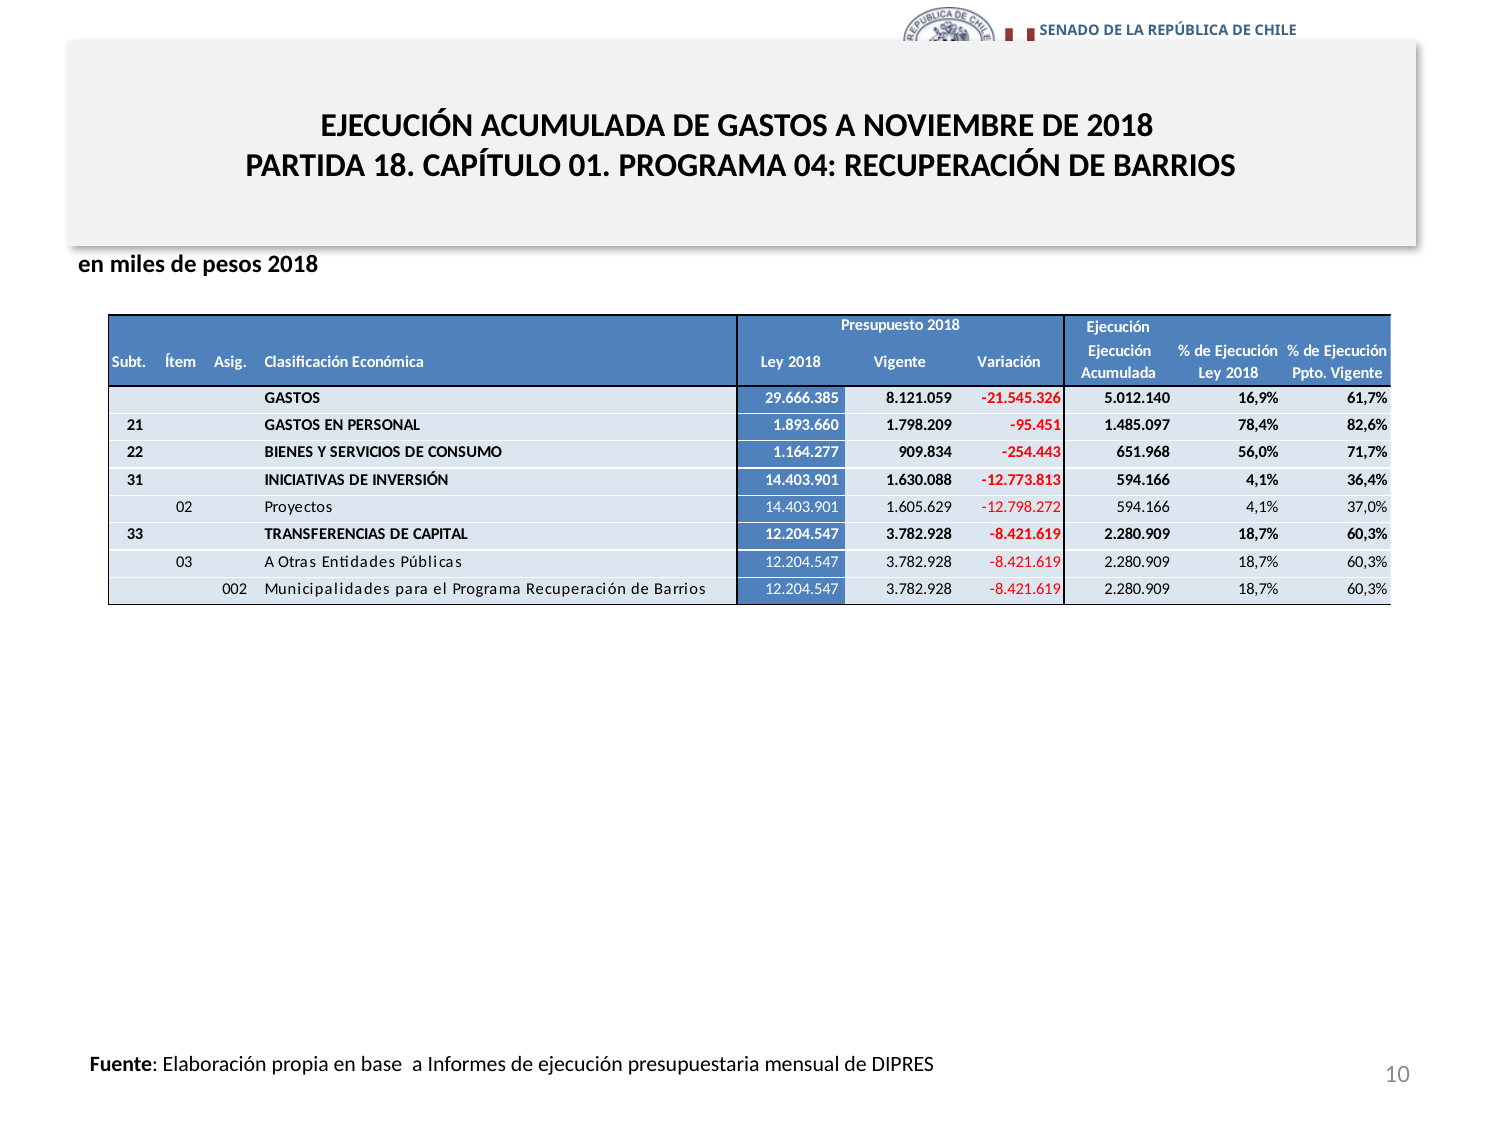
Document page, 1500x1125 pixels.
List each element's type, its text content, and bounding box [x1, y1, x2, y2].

title EJECUCIÓN ACUMULADA DE GASTOS A NOVIEMBRE DE 2018 PARTIDA 18. CAPÍTULO 01. PROGRAMA 04: RECUPERACIÓN DE BARRIOS [67, 41, 1415, 246]
picture [903, 7, 997, 41]
slide_number 10 [1074, 1042, 1425, 1103]
picture [107, 314, 1393, 606]
text_box en miles de pesos 2018 [63, 239, 1414, 315]
